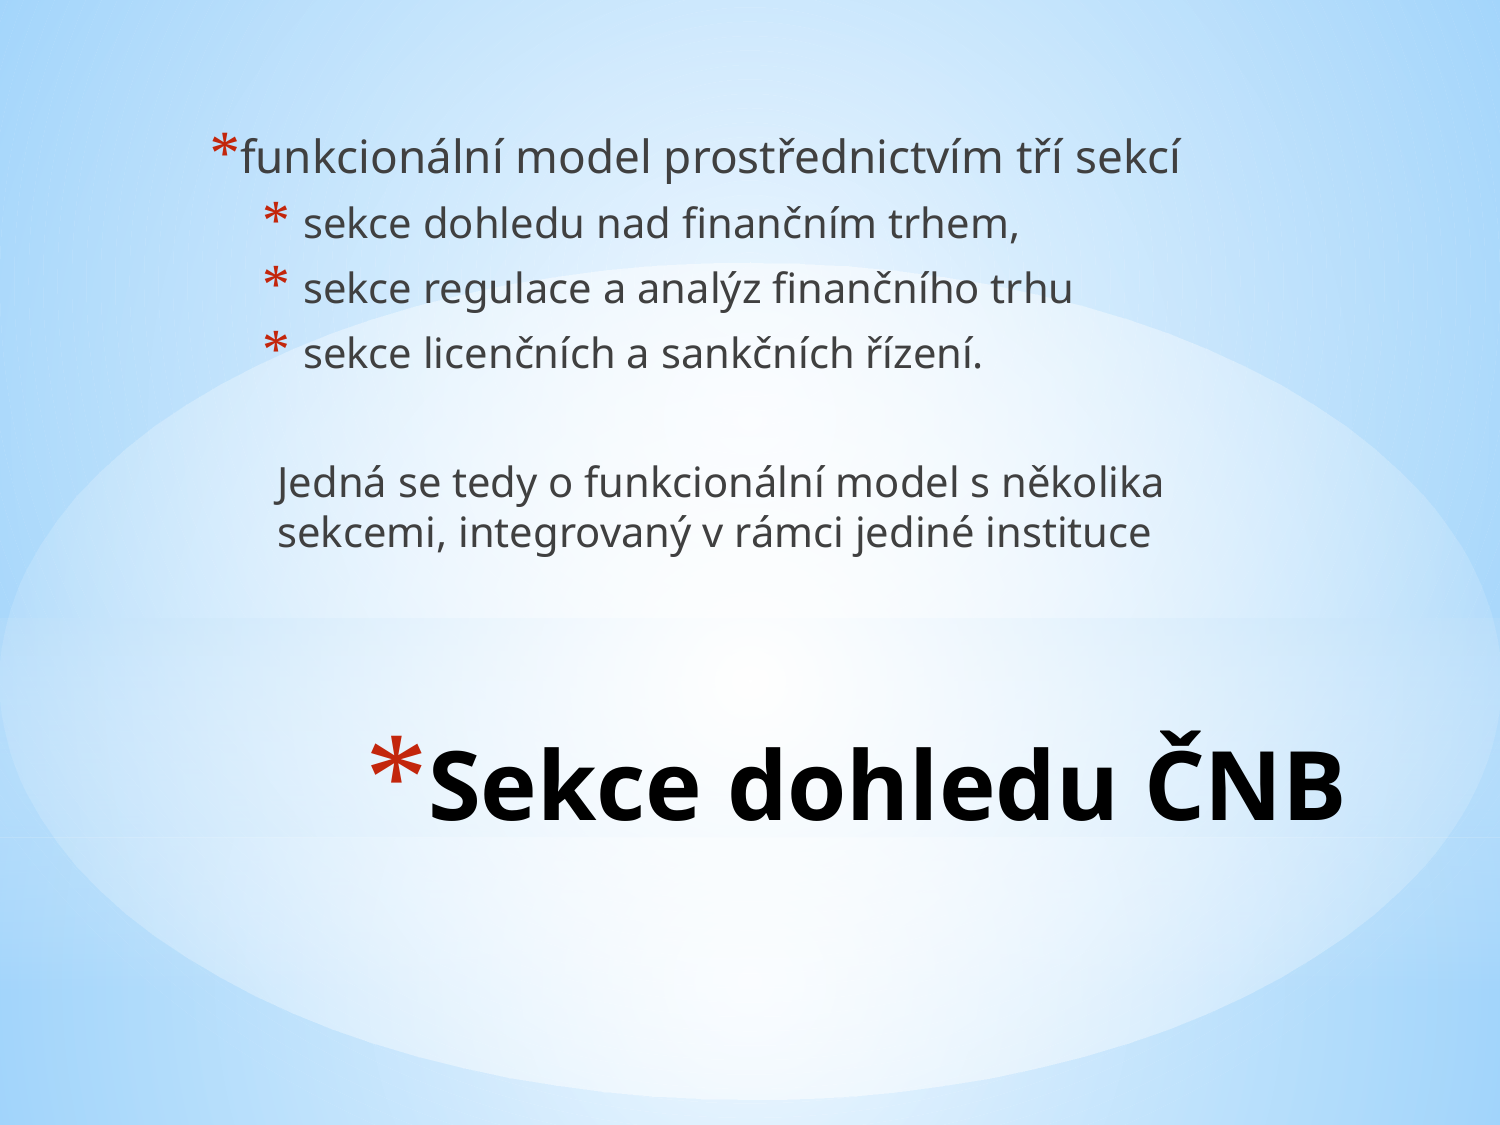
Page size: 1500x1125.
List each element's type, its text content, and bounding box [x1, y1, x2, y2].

title Sekce dohledu ČNB [294, 717, 1363, 905]
list funkcionální model prostřednictvím tří sekcí sekce dohledu nad finančním trhem, sekce regulace a analýz finančního trhu sekce licenčních a sankčních řízení. Jedná se tedy o funkcionální model s několika sekcemi, integrovaný v rámci jediné instituce [187, 120, 1238, 691]
